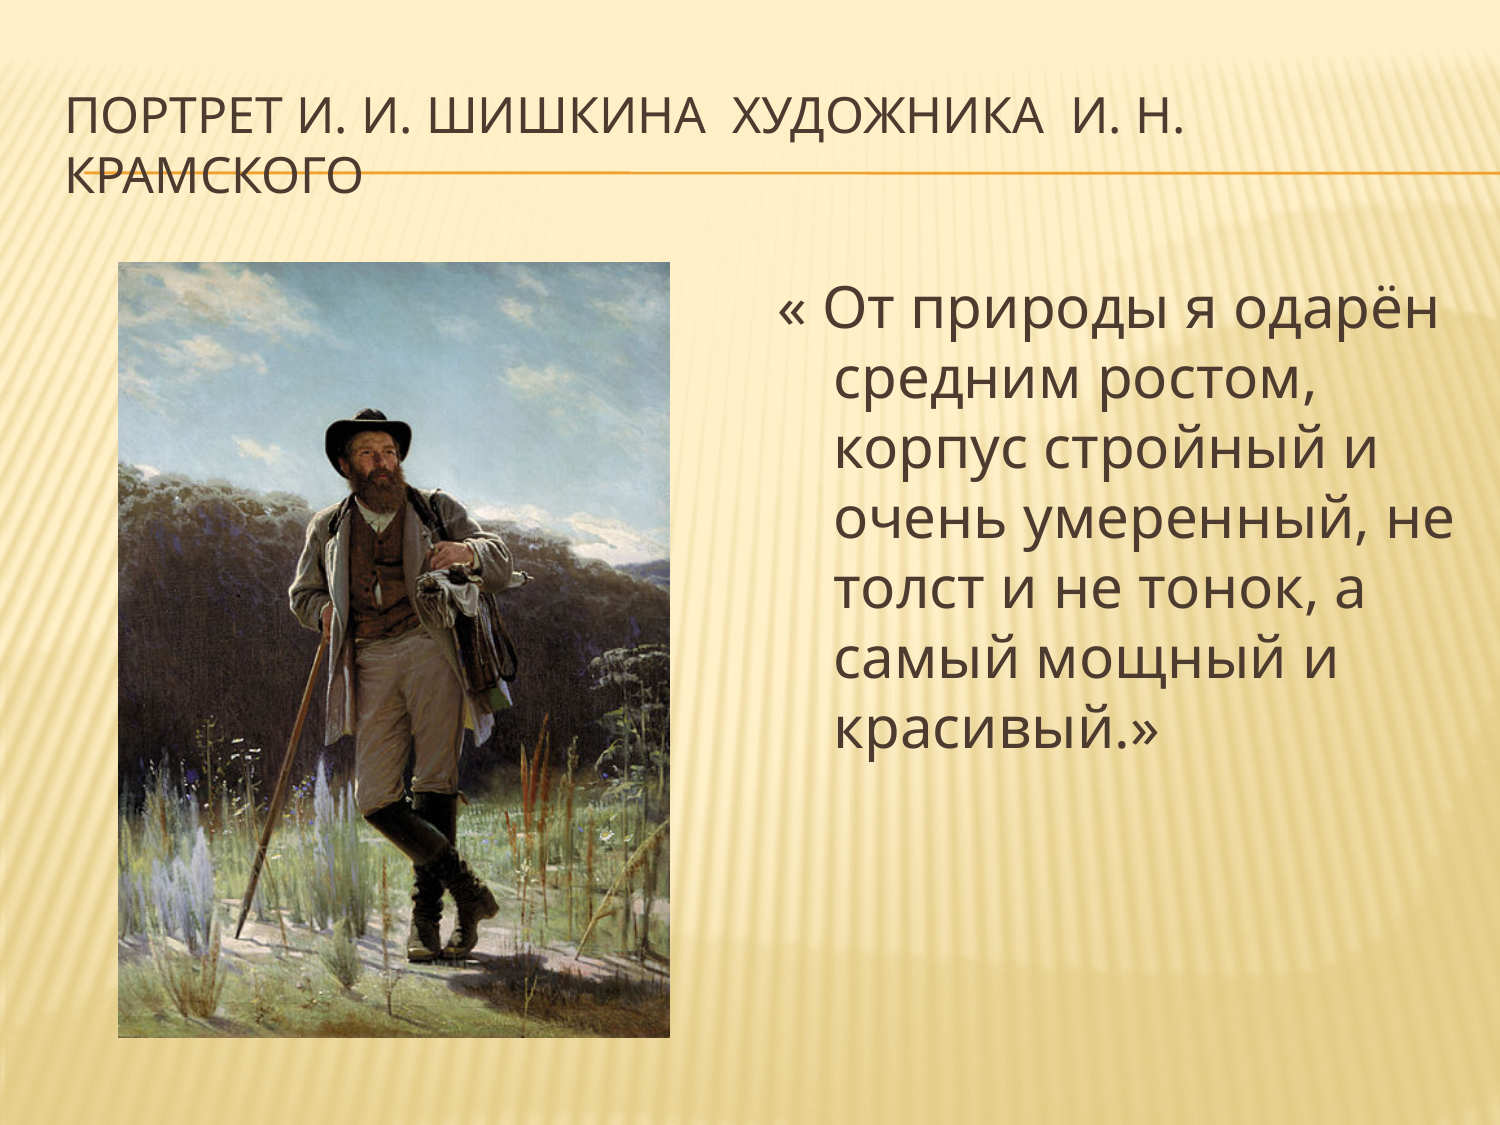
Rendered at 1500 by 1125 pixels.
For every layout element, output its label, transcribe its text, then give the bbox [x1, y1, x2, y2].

title Портрет И. И. Шишкина художника И. Н. Крамского [49, 75, 1475, 213]
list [117, 262, 670, 1038]
list « От природы я одарён средним ростом, корпус стройный и очень умеренный, не толст и не тонок, а самый мощный и красивый.» [762, 262, 1475, 1038]
